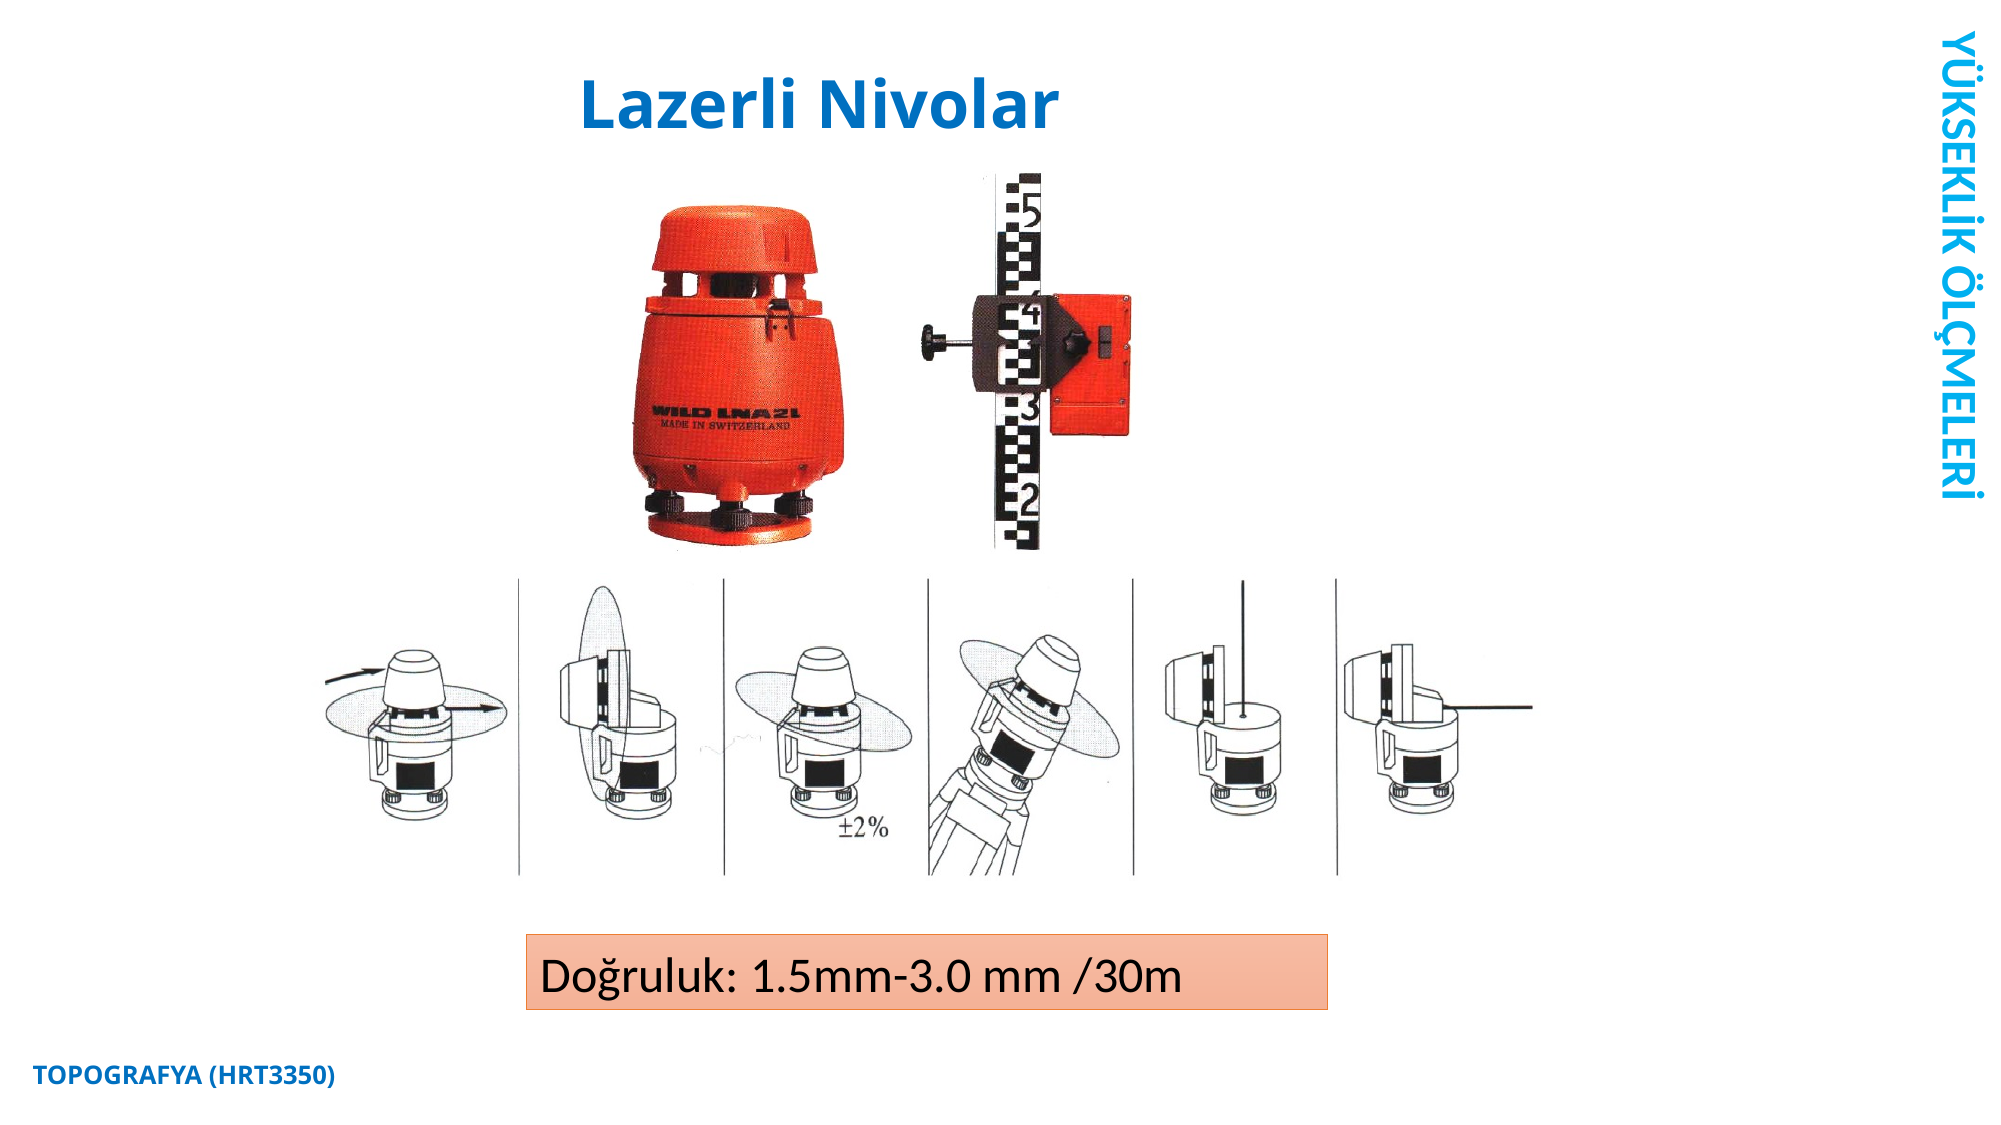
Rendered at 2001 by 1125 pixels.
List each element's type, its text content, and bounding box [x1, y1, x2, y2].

text_box YÜKSEKLİK ÖLÇMELERİ [1909, 16, 2000, 1004]
picture [607, 146, 1154, 563]
text_box Lazerli Nivolar [114, 54, 1525, 153]
text_box Doğruluk: 1.5mm-3.0 mm /30m [526, 934, 1328, 1010]
picture [281, 573, 1570, 881]
text_box TOPOGRAFYA (HRT3350) [17, 1051, 407, 1114]
